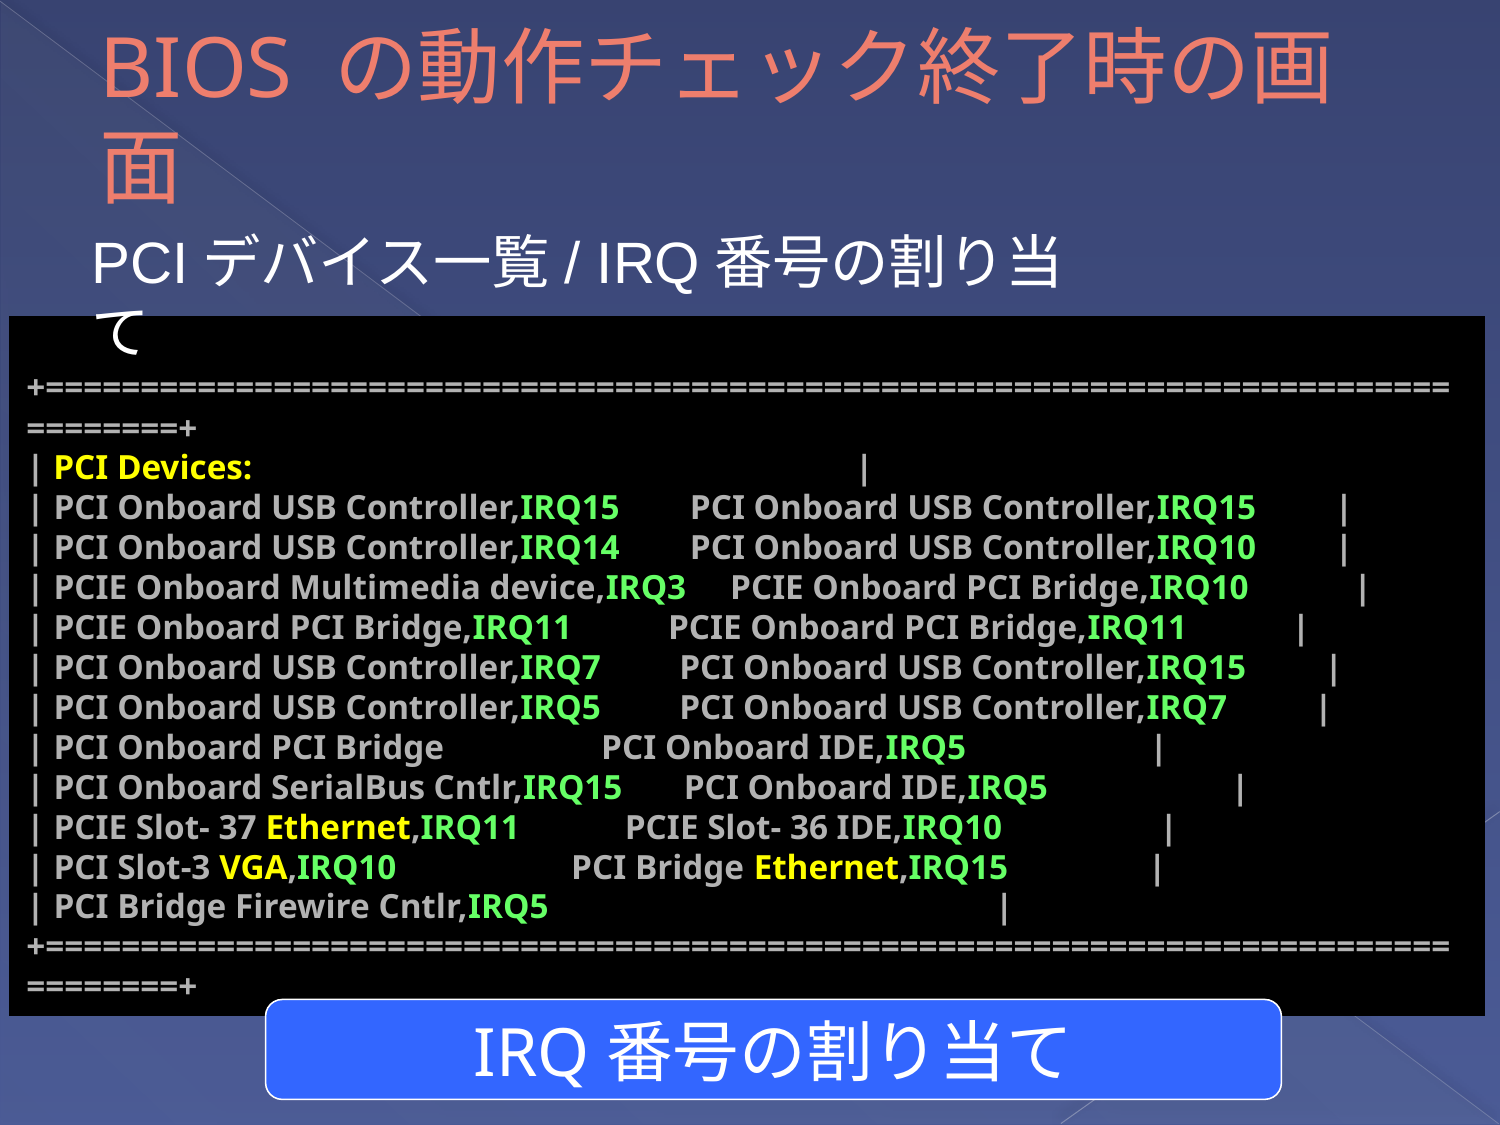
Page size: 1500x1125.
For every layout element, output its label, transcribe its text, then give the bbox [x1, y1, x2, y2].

text_box IRQ番号の割り当て [265, 999, 1282, 1100]
text_box +==================================================================================+ | PCI Devices: | | PCI Onboard USB Controller,IRQ15 PCI Onboard USB Controller,IRQ15 | | PCI Onboard USB Controller,IRQ14 PCI Onboard USB Controller,IRQ10 | | PCIE Onboard Multimedia device,IRQ3 PCIE Onboard PCI Bridge,IRQ10 | | PCIE Onboard PCI Bridge,IRQ11 PCIE Onboard PCI Bridge,IRQ11 | | PCI Onboard USB Controller,IRQ7 PCI Onboard USB Controller,IRQ15 | | PCI Onboard USB Controller,IRQ5 PCI Onboard USB Controller,IRQ7 | | PCI Onboard PCI Bridge PCI Onboard IDE,IRQ5 | | PCI Onboard SerialBus Cntlr,IRQ15 PCI Onboard IDE,IRQ5 | | PCIE Slot- 37 Ethernet,IRQ11 PCIE Slot- 36 IDE,IRQ10 | | PCI Slot-3 VGA,IRQ10 PCI Bridge Ethernet,IRQ15 | | PCI Bridge Firewire Cntlr,IRQ5 | +==================================================================================+ [11, 319, 1483, 1013]
text_box PCIデバイス一覧/ IRQ番号の割り当て [76, 217, 1093, 373]
title BIOS の動作チェック終了時の画面 [5, 0, 1424, 232]
